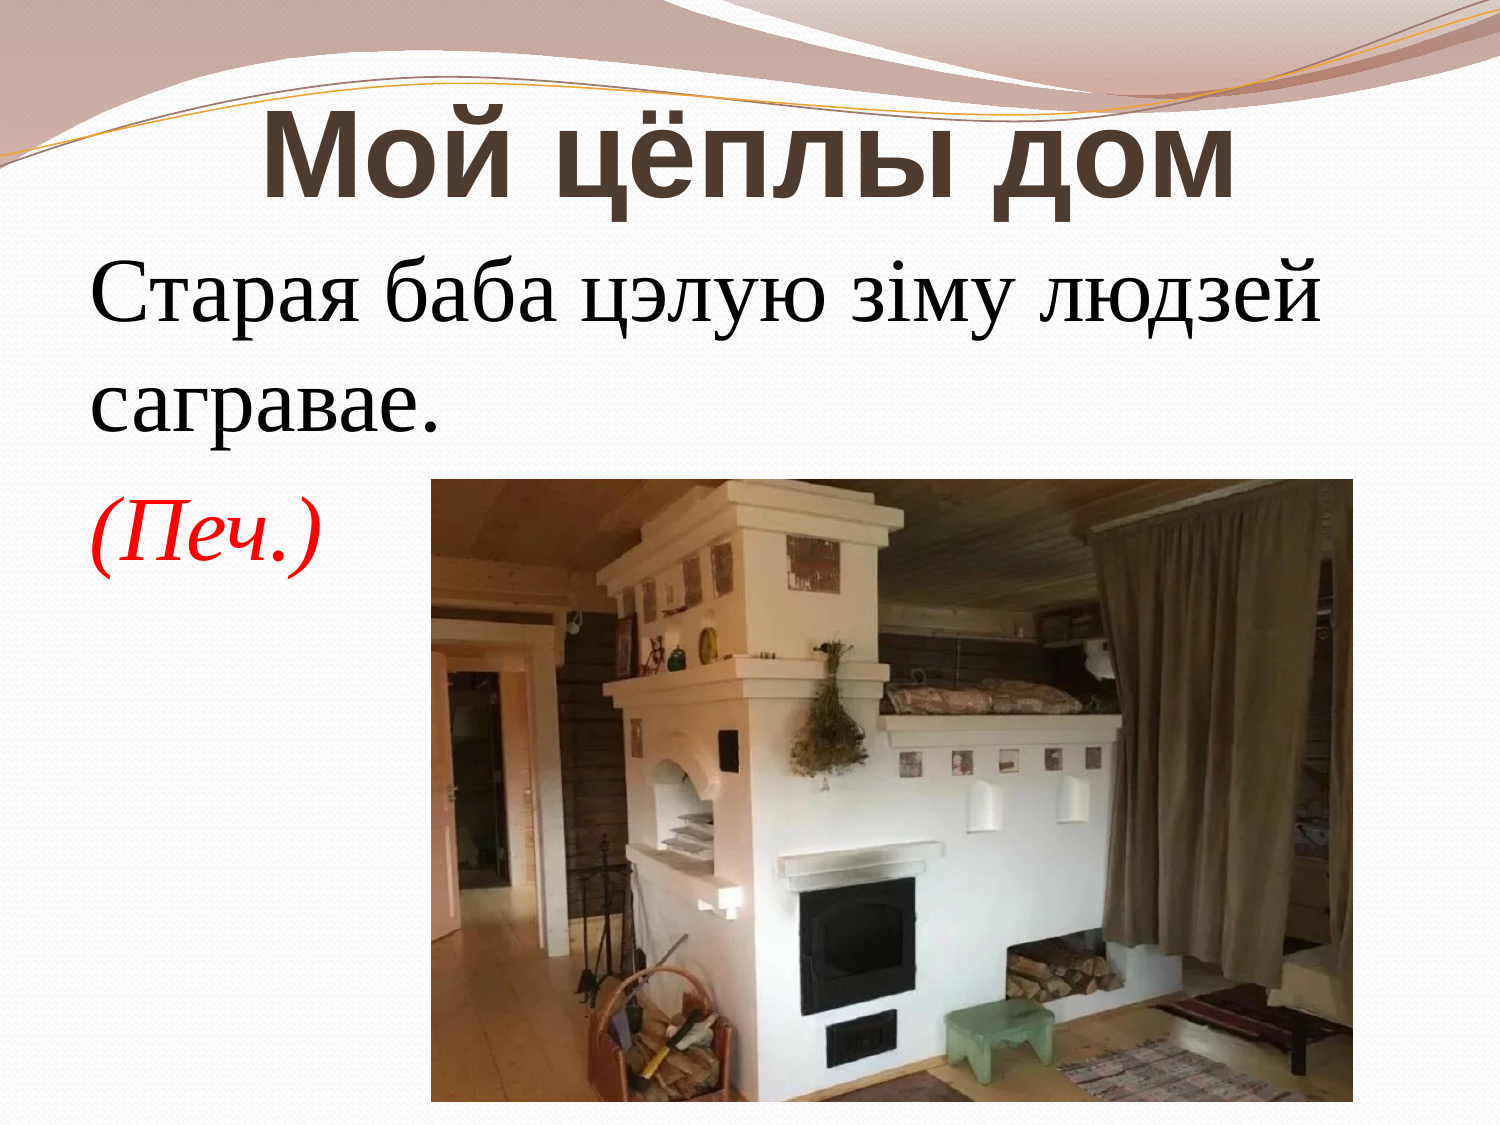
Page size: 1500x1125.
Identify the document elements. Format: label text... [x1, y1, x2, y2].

picture [430, 479, 1353, 1102]
title Мой цёплы дом [75, 115, 1425, 222]
list Старая баба цэлую зіму людзей сагравае. (Печ.) [75, 222, 1425, 1102]
